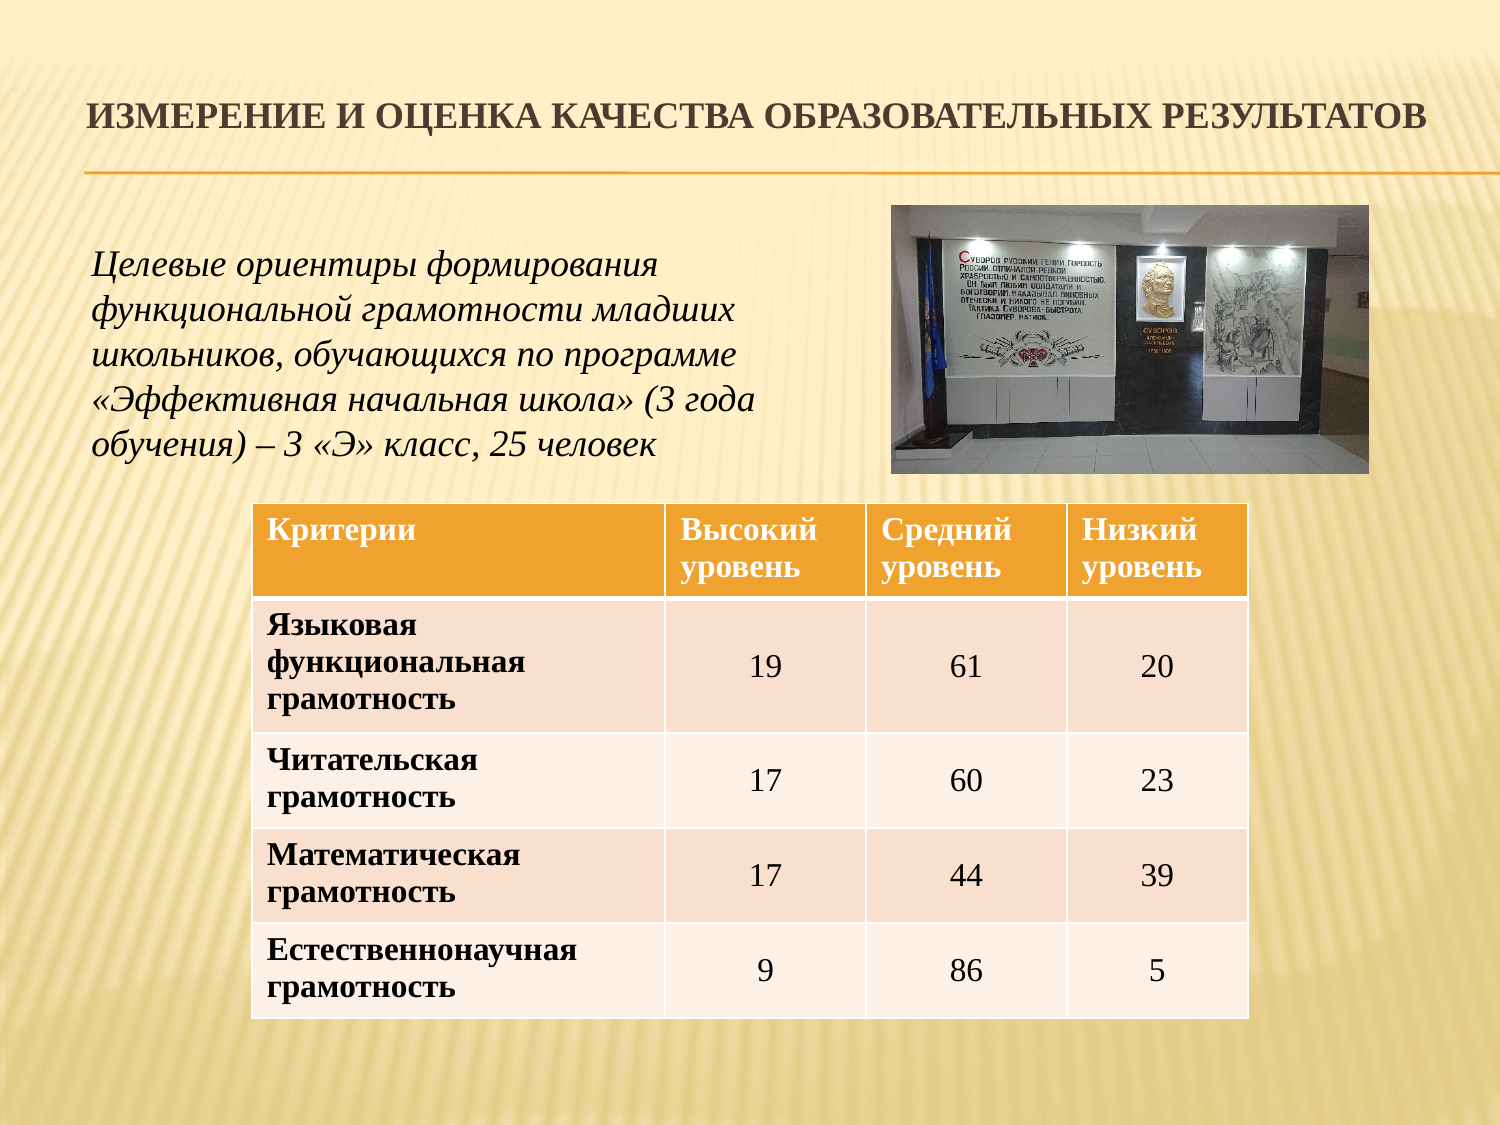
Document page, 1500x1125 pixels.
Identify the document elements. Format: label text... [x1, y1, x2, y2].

table_cell Математическая грамотность [253, 829, 664, 922]
table_cell 17 [666, 829, 865, 922]
table_header Критерии [253, 504, 664, 596]
table_cell 61 [867, 601, 1066, 732]
title Измерение и оценка качества ОБРАЗОВАТЕЛЬНЫХ РЕЗУЛЬТАТОВ [49, 42, 1475, 185]
table_cell 39 [1068, 829, 1247, 922]
table_header Средний уровень [867, 504, 1066, 596]
table_cell 9 [666, 924, 865, 1017]
table_cell 20 [1068, 601, 1247, 732]
table_cell 17 [666, 734, 865, 827]
table_header Низкий уровень [1068, 504, 1247, 596]
picture [891, 205, 1369, 475]
table_cell Языковая функциональная грамотность [253, 601, 664, 732]
table_cell 44 [867, 829, 1066, 922]
table_cell Читательская грамотность [253, 734, 664, 827]
table_cell 19 [666, 601, 865, 732]
table_cell 5 [1068, 924, 1247, 1017]
table_cell 86 [867, 924, 1066, 1017]
table_cell 23 [1068, 734, 1247, 827]
table_cell Естественнонаучная грамотность [253, 924, 664, 1017]
text_box Целевые ориентиры формирования функциональной грамотности младших школьников, обучающихся по программе «Эффективная начальная школа» (3 года обучения) – 3 «Э» класс, 25 человек [76, 231, 828, 472]
table_cell 60 [867, 734, 1066, 827]
table_header Высокий уровень [666, 504, 865, 596]
